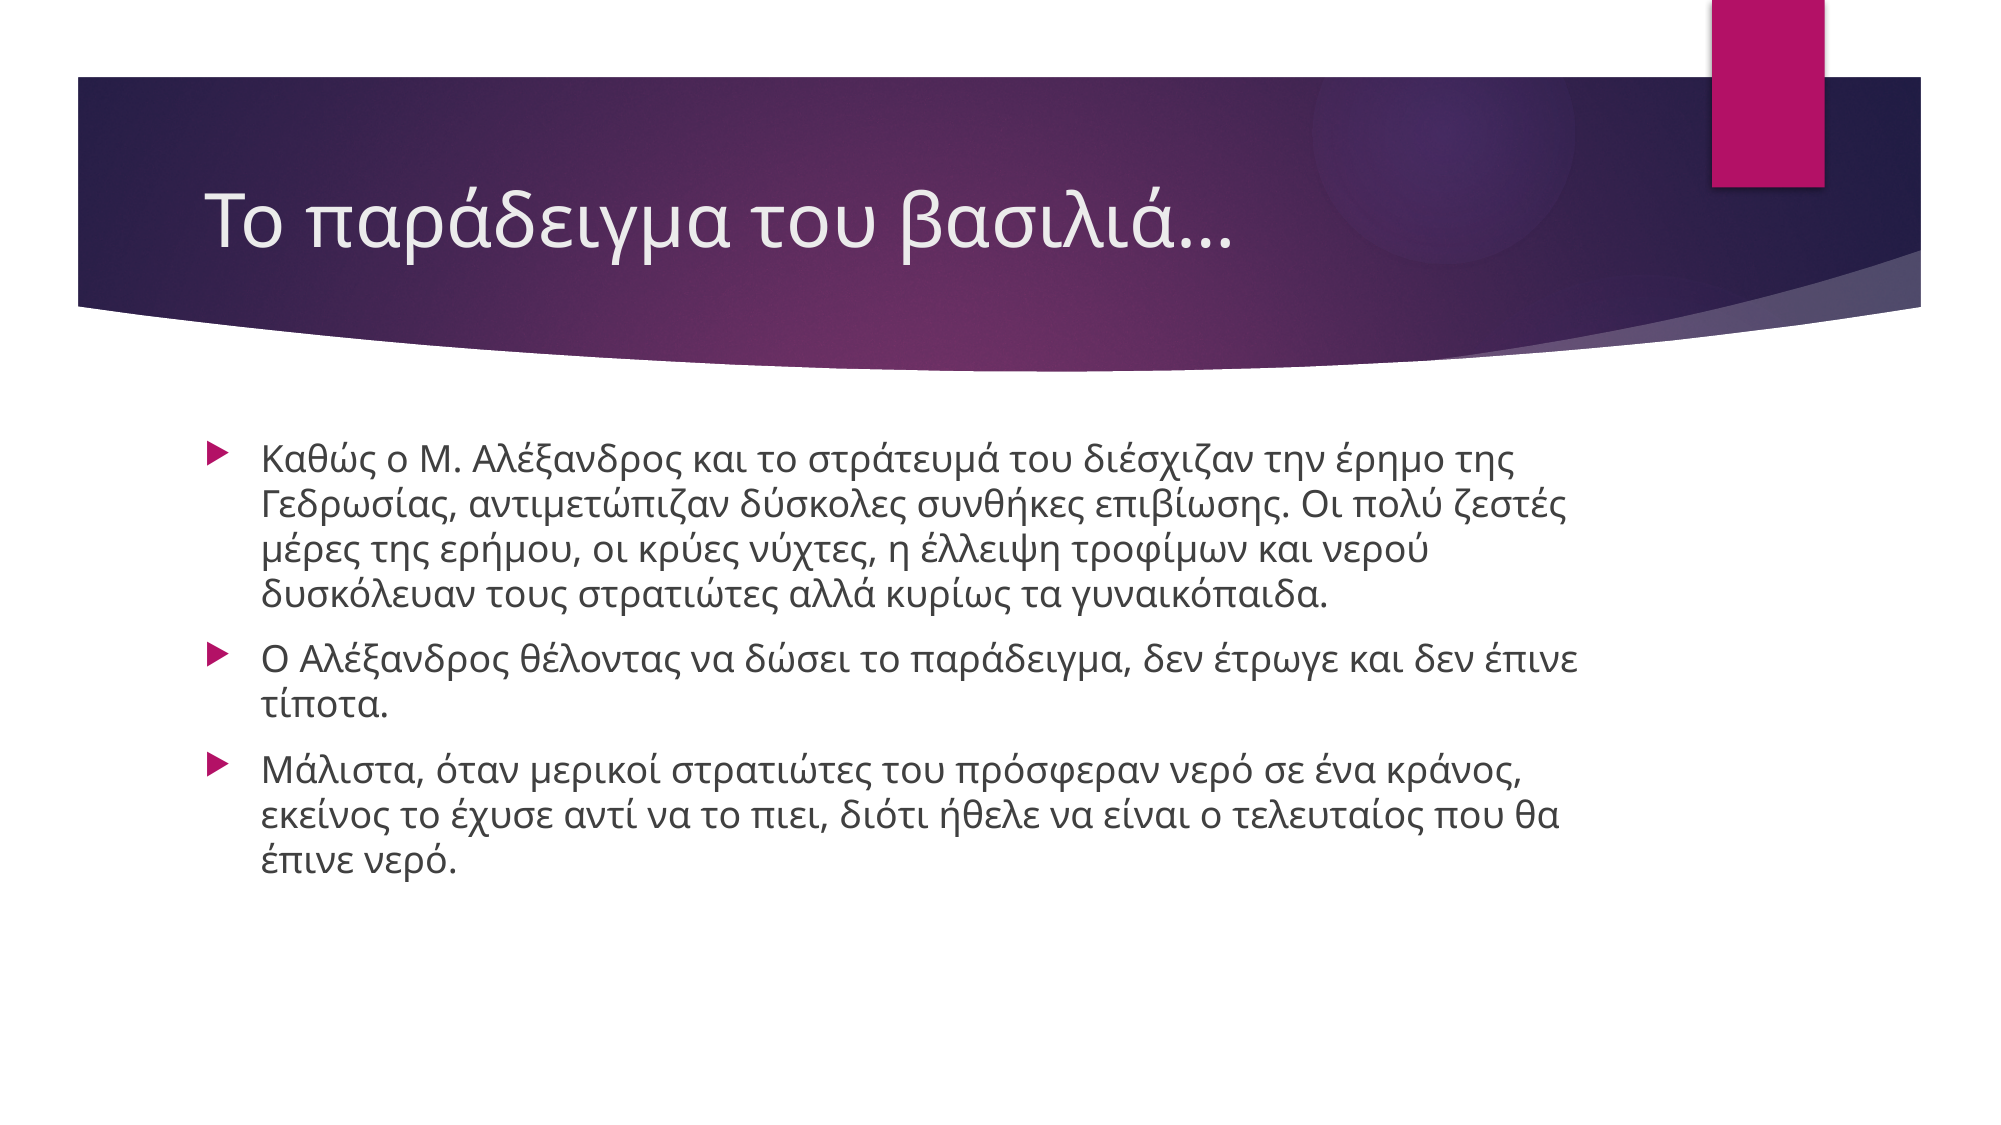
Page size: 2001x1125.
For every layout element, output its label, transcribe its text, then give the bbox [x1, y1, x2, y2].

list Καθώς ο Μ. Αλέξανδρος και το στράτευμά του διέσχιζαν την έρημο της Γεδρωσίας, αντιμετώπιζαν δύσκολες συνθήκες επιβίωσης. Οι πολύ ζεστές μέρες της ερήμου, οι κρύες νύχτες, η έλλειψη τροφίμων και νερού δυσκόλευαν τους στρατιώτες αλλά κυρίως τα γυναικόπαιδα. Ο Αλέξανδρος θέλοντας να δώσει το παράδειγμα, δεν έτρωγε και δεν έπινε τίποτα. Μάλιστα, όταν μερικοί στρατιώτες του πρόσφεραν νερό σε ένα κράνος, εκείνος το έχυσε αντί να το πιει, διότι ήθελε να είναι ο τελευταίος που θα έπινε νερό. [189, 427, 1638, 988]
title Το παράδειγμα του βασιλιά… [189, 159, 1627, 276]
